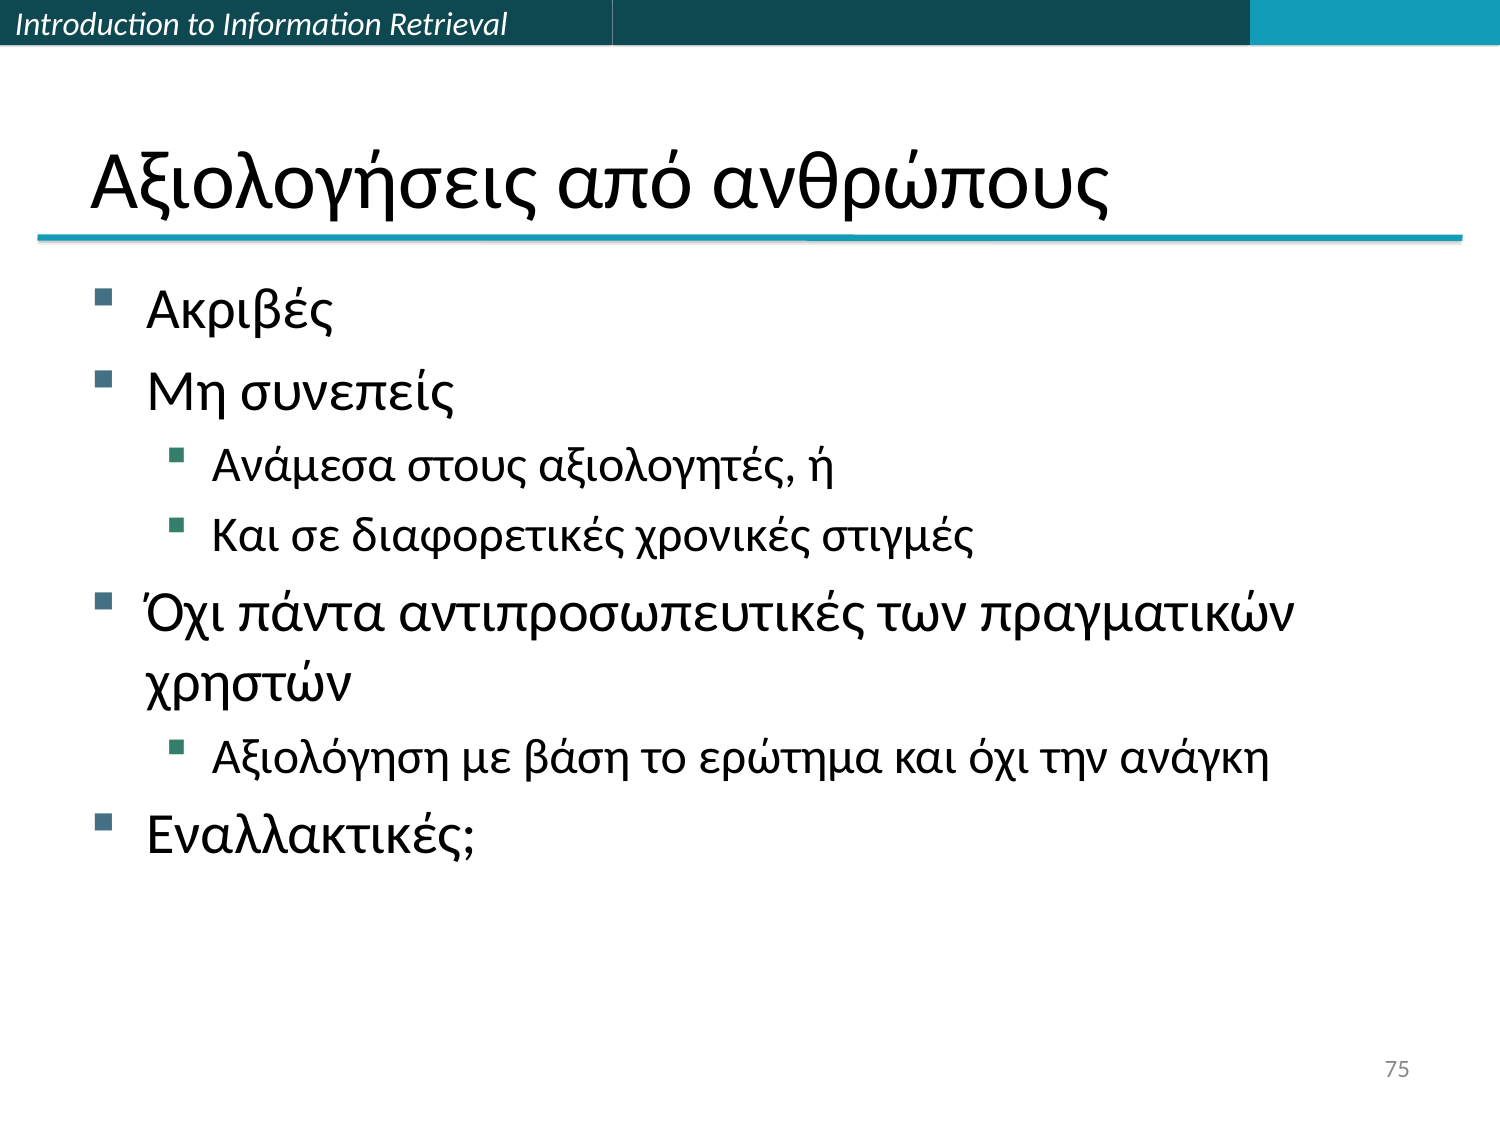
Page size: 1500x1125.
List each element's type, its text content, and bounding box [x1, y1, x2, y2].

list Ακριβές Μη συνεπείς Ανάμεσα στους αξιολογητές, ή Και σε διαφορετικές χρονικές στιγμές Όχι πάντα αντιπροσωπευτικές των πραγματικών χρηστών Αξιολόγηση με βάση το ερώτημα και όχι την ανάγκη Εναλλακτικές; [74, 262, 1426, 1076]
title Αξιολογήσεις από ανθρώπους [74, 44, 1426, 233]
slide_number 75 [1074, 1062, 1425, 1103]
